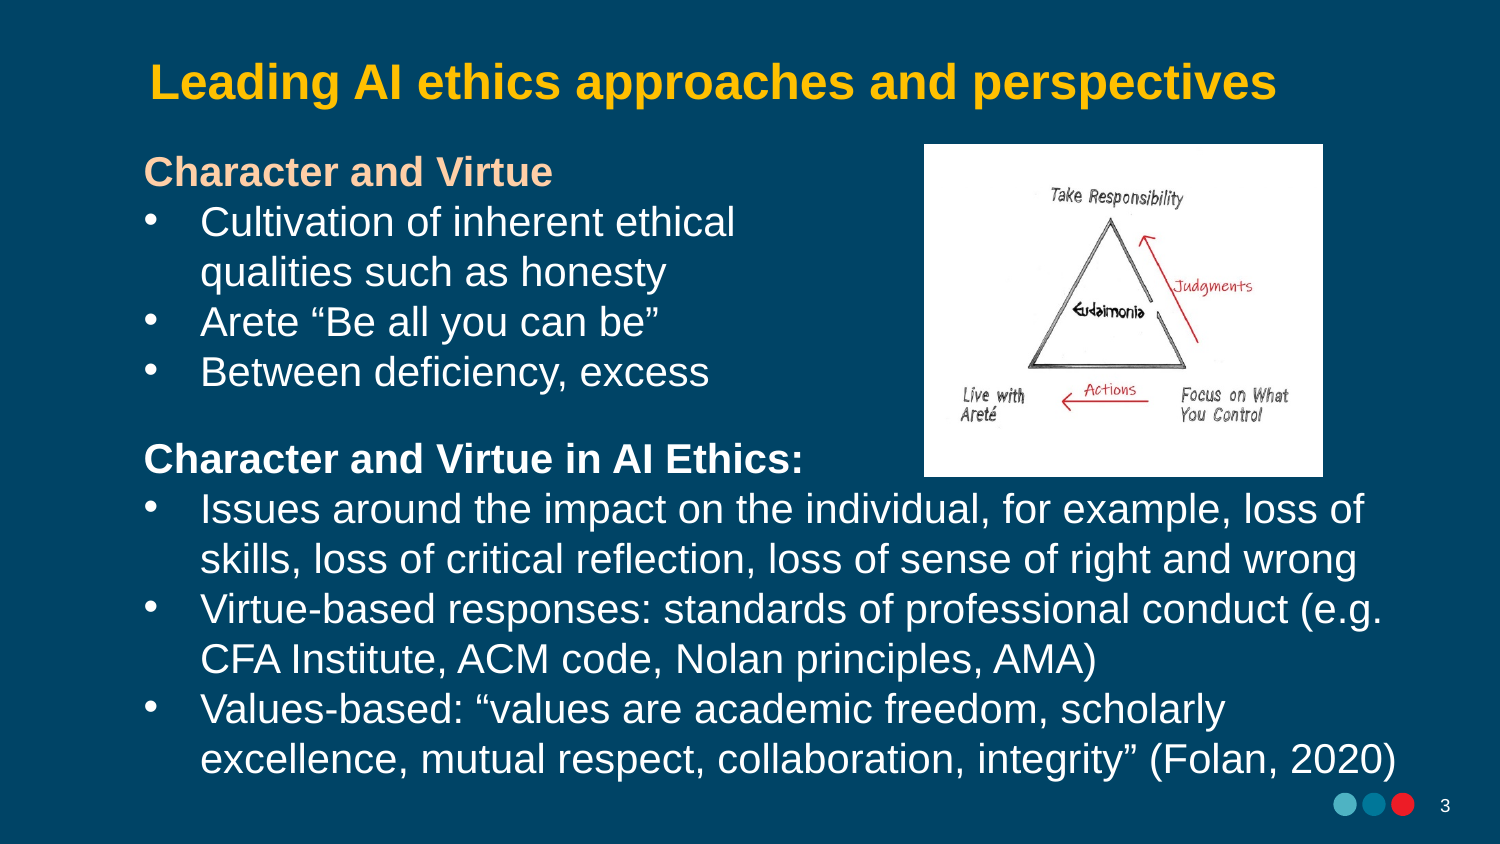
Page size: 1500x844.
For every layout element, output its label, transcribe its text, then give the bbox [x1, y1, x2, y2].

text_box Leading AI ethics approaches and perspectives [134, 41, 1331, 117]
text_box Character and Virtue in AI Ethics: Issues around the impact on the individual, for example, loss of skills, loss of critical reflection, loss of sense of right and wrong Virtue-based responses: standards of professional conduct (e.g. CFA Institute, ACM code, Nolan principles, AMA) Values-based: “values are academic freedom, scholarly excellence, mutual respect, collaboration, integrity” (Folan, 2020) [129, 423, 1425, 789]
slide_number 2 [1425, 782, 1500, 827]
picture [925, 145, 1322, 476]
text_box Character and Virtue Cultivation of inherent ethical qualities such as honesty Arete “Be all you can be” Between deficiency, excess [128, 137, 767, 402]
